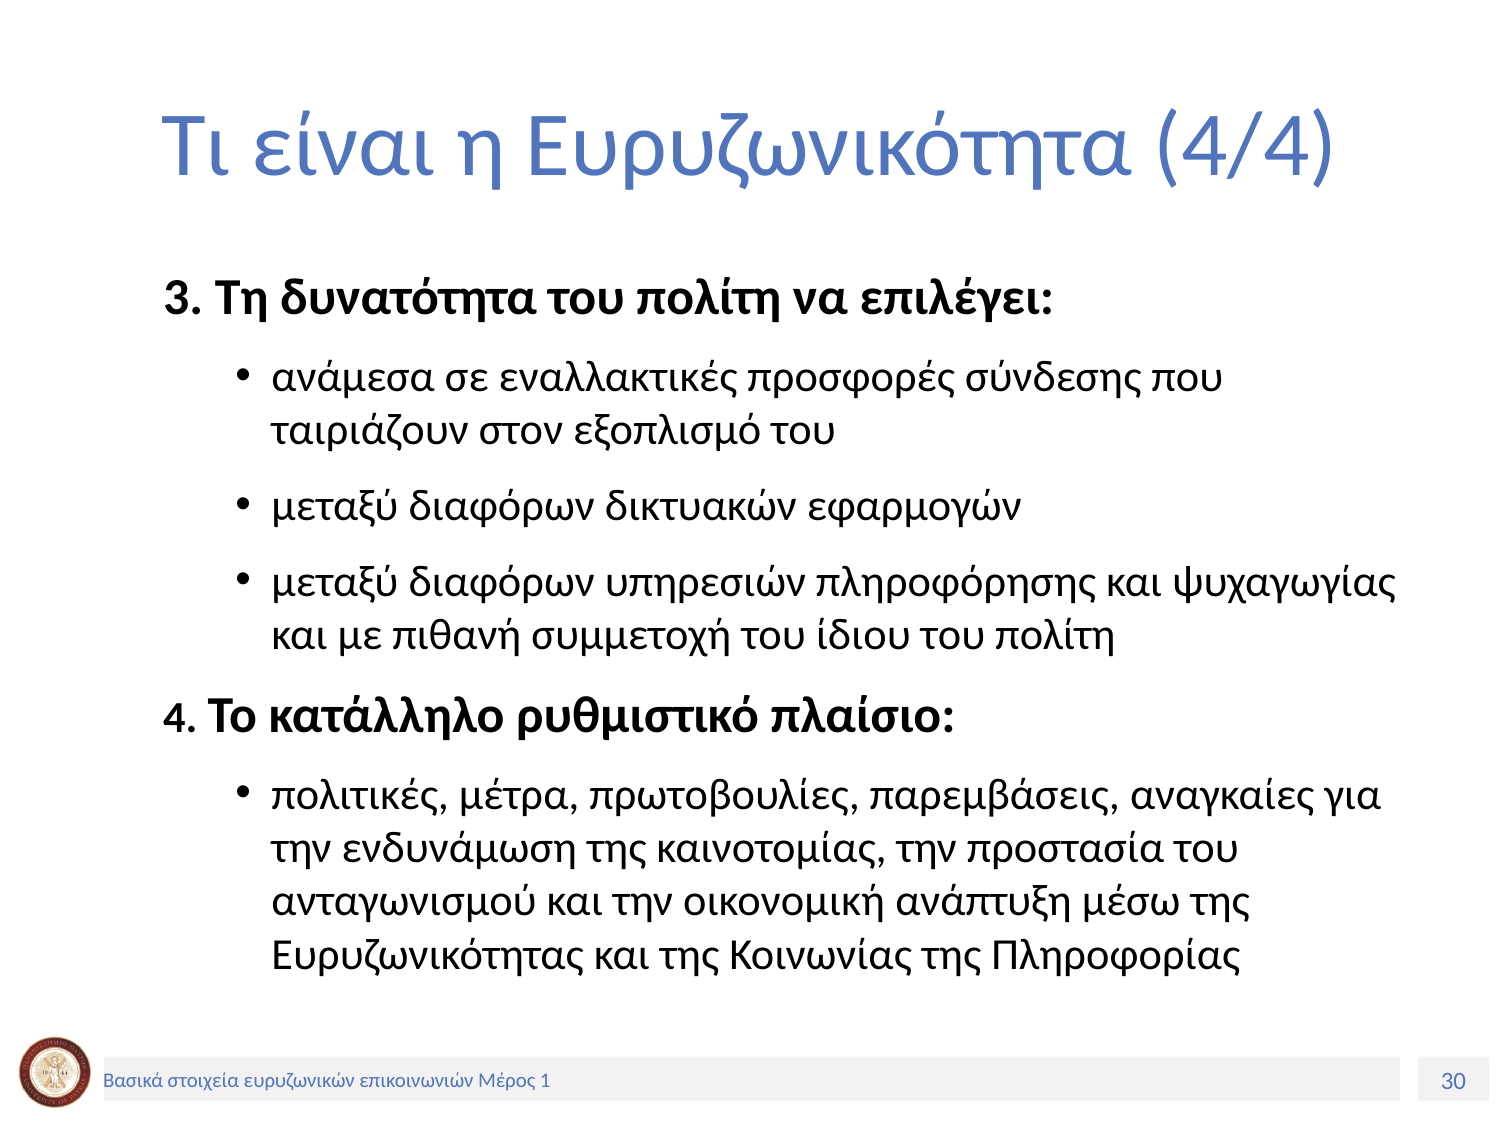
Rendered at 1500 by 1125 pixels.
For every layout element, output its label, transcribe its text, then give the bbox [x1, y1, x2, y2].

picture [5, 1023, 104, 1121]
title Τι είναι η Ευρυζωνικότητα (4/4) [75, 45, 1425, 233]
list 3. Τη δυνατότητα του πολίτη να επιλέγει: ανάμεσα σε εναλλακτικές προσφορές σύνδεσης που ταιριάζουν στον εξοπλισμό του μεταξύ διαφόρων δικτυακών εφαρμογών μεταξύ διαφόρων υπηρεσιών πληροφόρησης και ψυχαγωγίας και με πιθανή συμμετοχή του ίδιου του πολίτη 4. Το κατάλληλο ρυθμιστικό πλαίσιο: πολιτικές, μέτρα, πρωτοβουλίες, παρεμβάσεις, αναγκαίες για την ενδυνάμωση της καινοτομίας, την προστασία του ανταγωνισμού και την οικονομική ανάπτυξη μέσω της Ευρυζωνικότητας και της Κοινωνίας της Πληροφορίας [76, 255, 1427, 998]
